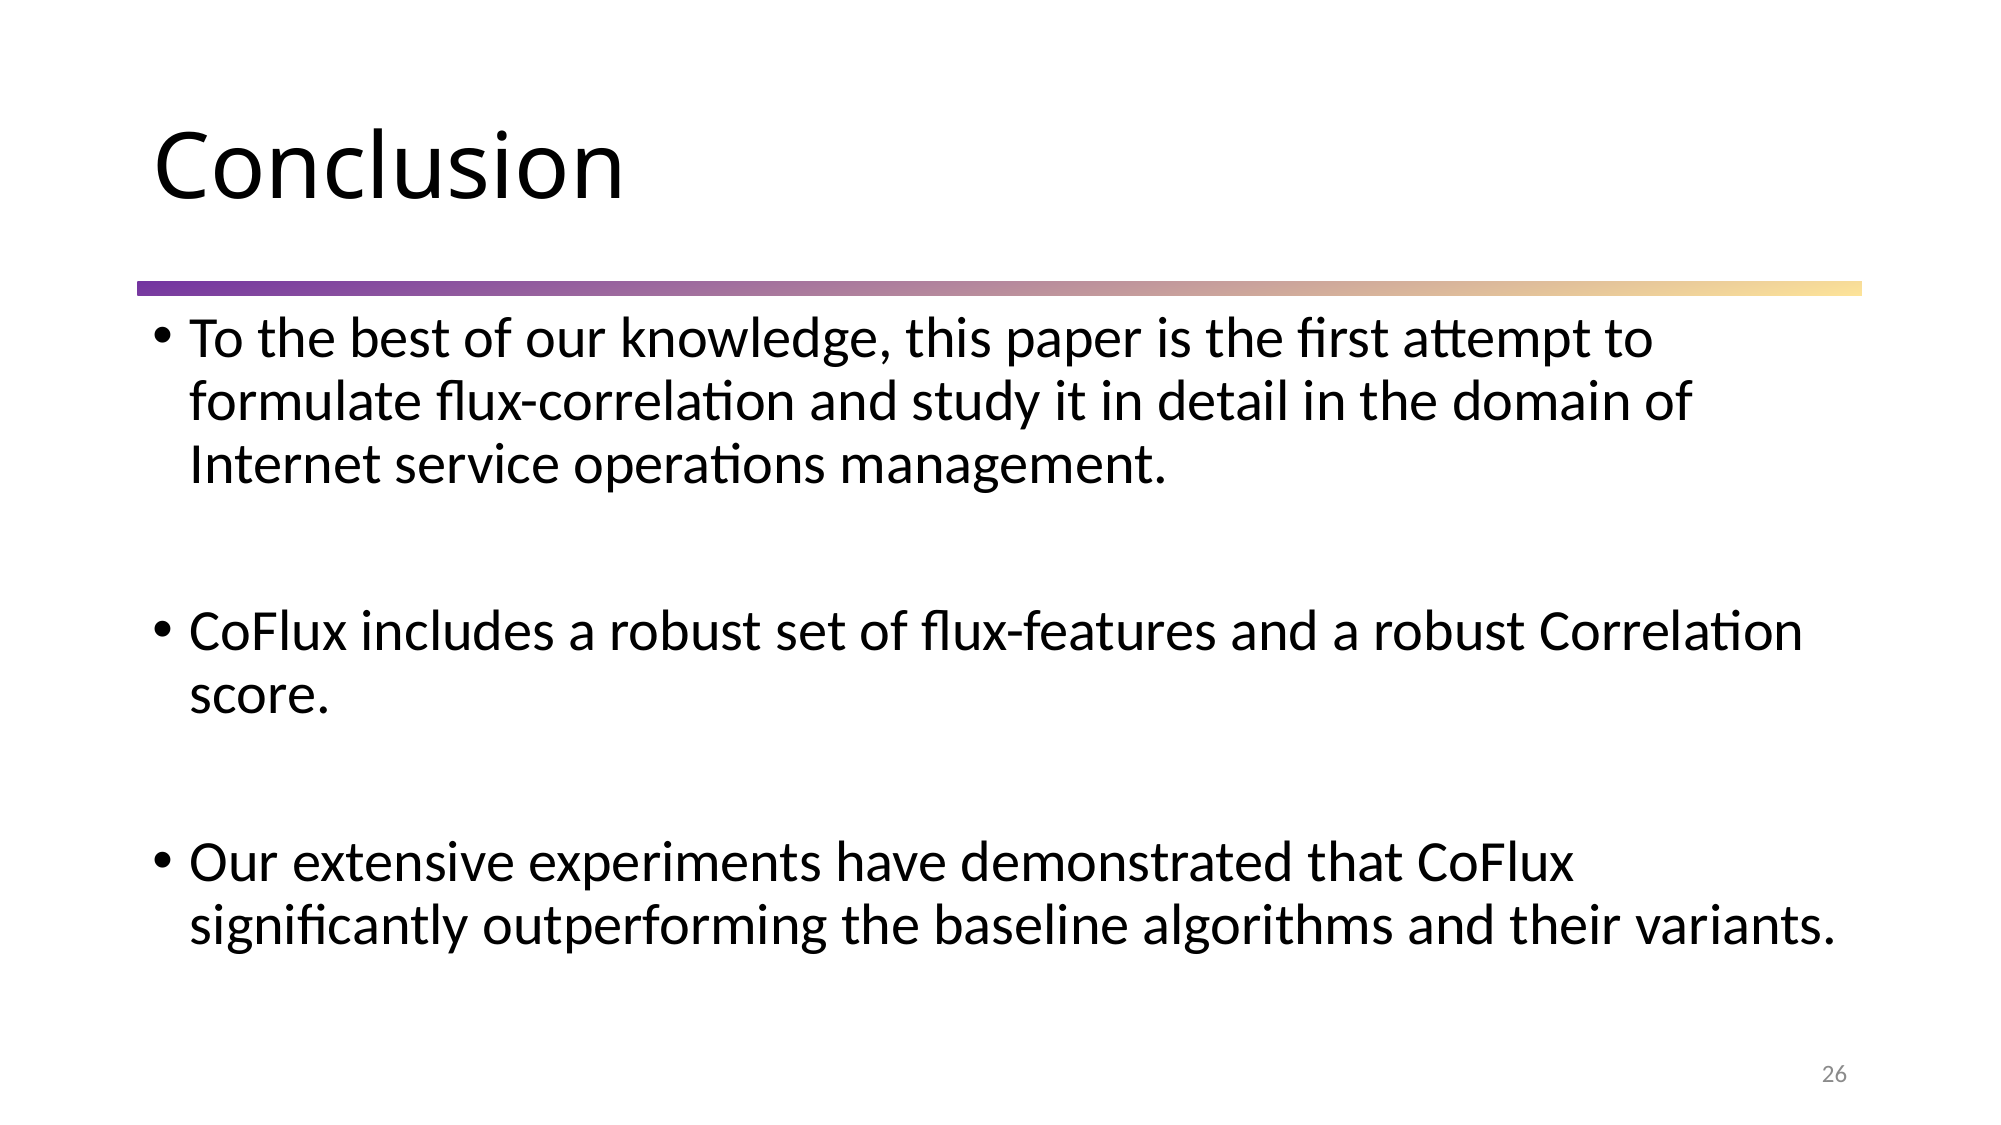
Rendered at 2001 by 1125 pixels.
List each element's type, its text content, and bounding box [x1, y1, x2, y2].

slide_number 26 [1412, 1042, 1863, 1103]
list To the best of our knowledge, this paper is the first attempt to formulate flux-correlation and study it in detail in the domain of Internet service operations management. CoFlux includes a robust set of flux-features and a robust Correlation score. Our extensive experiments have demonstrated that CoFlux significantly outperforming the baseline algorithms and their variants. [137, 299, 1863, 1061]
text_box [136, 280, 1863, 296]
title Conclusion [137, 59, 1863, 278]
